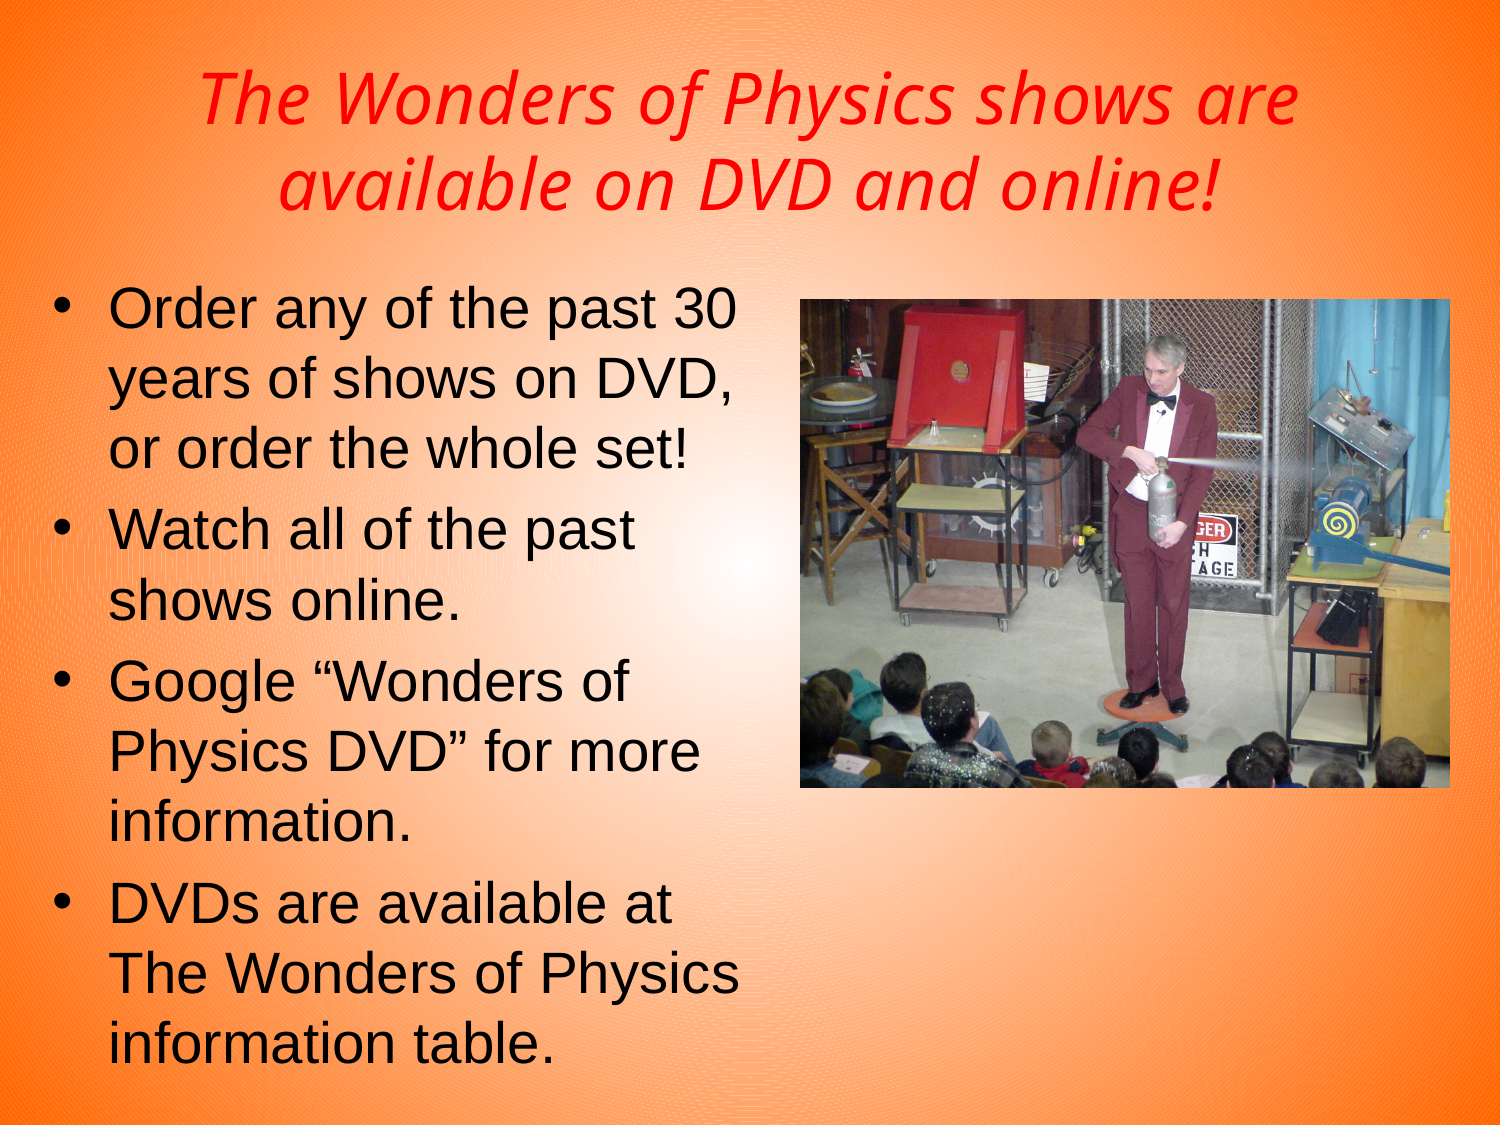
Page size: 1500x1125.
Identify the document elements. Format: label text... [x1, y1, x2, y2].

title The Wonders of Physics shows are available on DVD and online! [75, 45, 1425, 233]
picture [799, 299, 1451, 788]
list Order any of the past 30 years of shows on DVD, or order the whole set! Watch all of the past shows online. Google “Wonders of Physics DVD” for more information. DVDs are available at The Wonders of Physics information table. [37, 262, 780, 1088]
